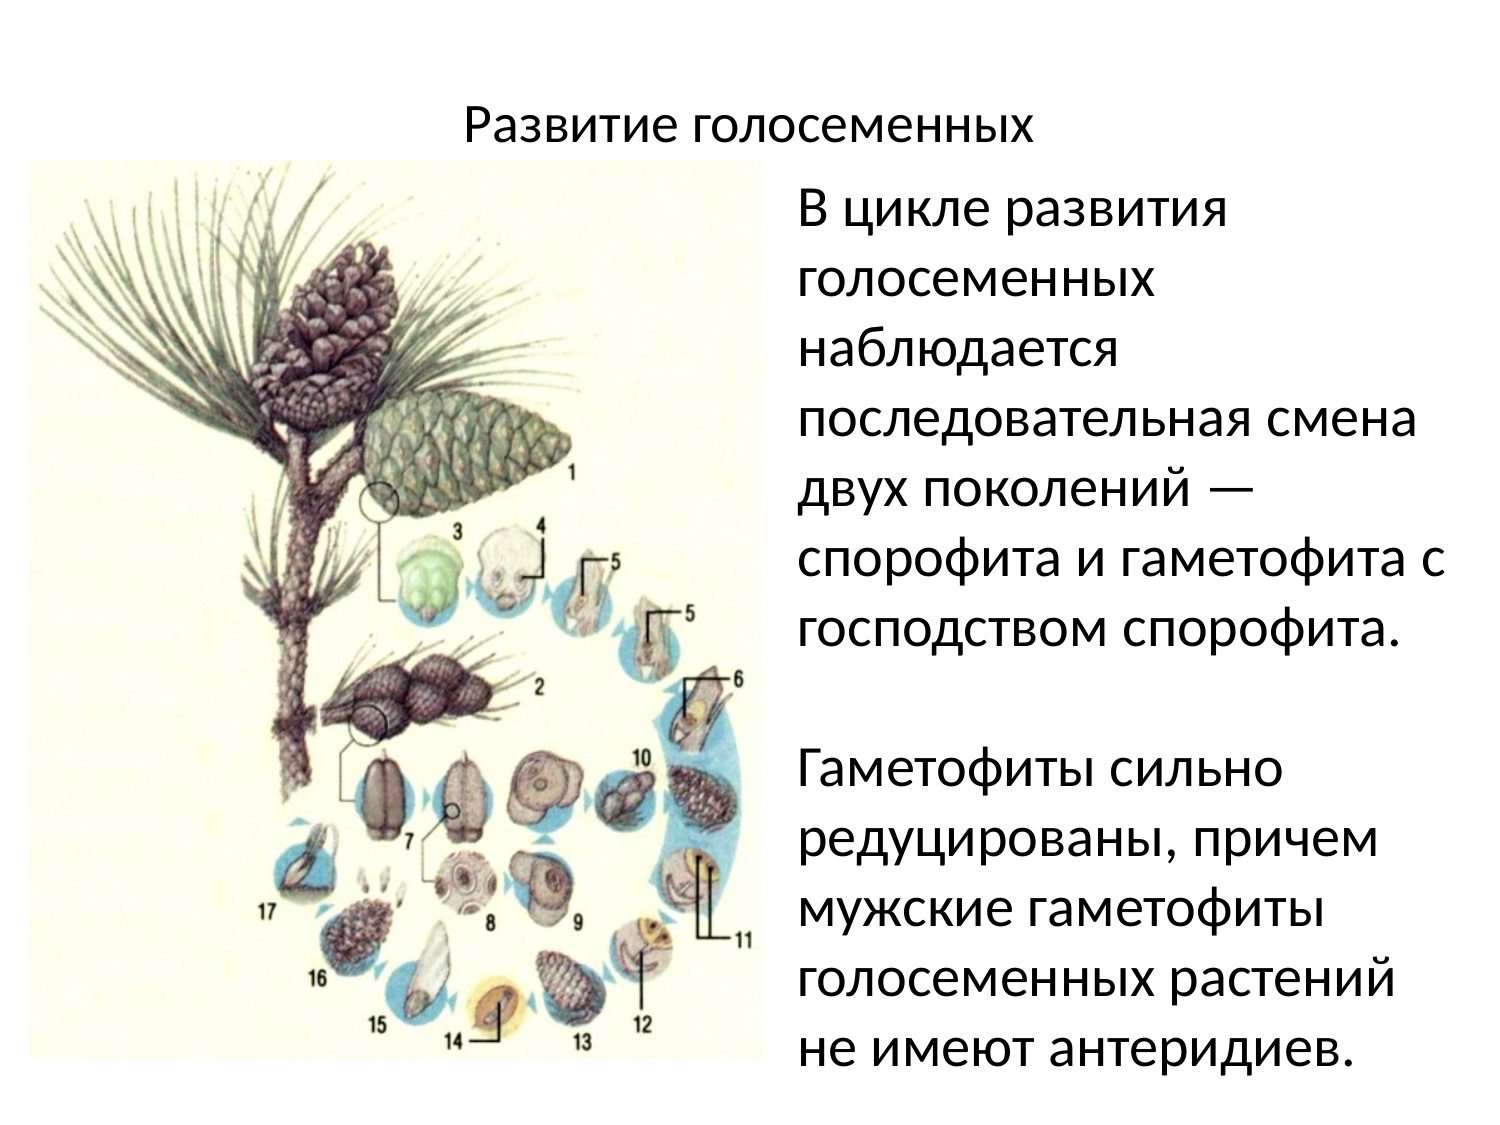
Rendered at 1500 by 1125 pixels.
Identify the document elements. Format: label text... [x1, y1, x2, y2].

list В цикле развития голосеменных наблюдается последовательная смена двух поколений — спорофита и гаметофита с господством спорофита. Гаметофиты сильно редуцированы, причем мужские гаметофиты голосеменных растений не имеют антеридиев. [782, 160, 1471, 1100]
picture [29, 160, 763, 1059]
title Развитие голосеменных [75, 45, 1425, 161]
